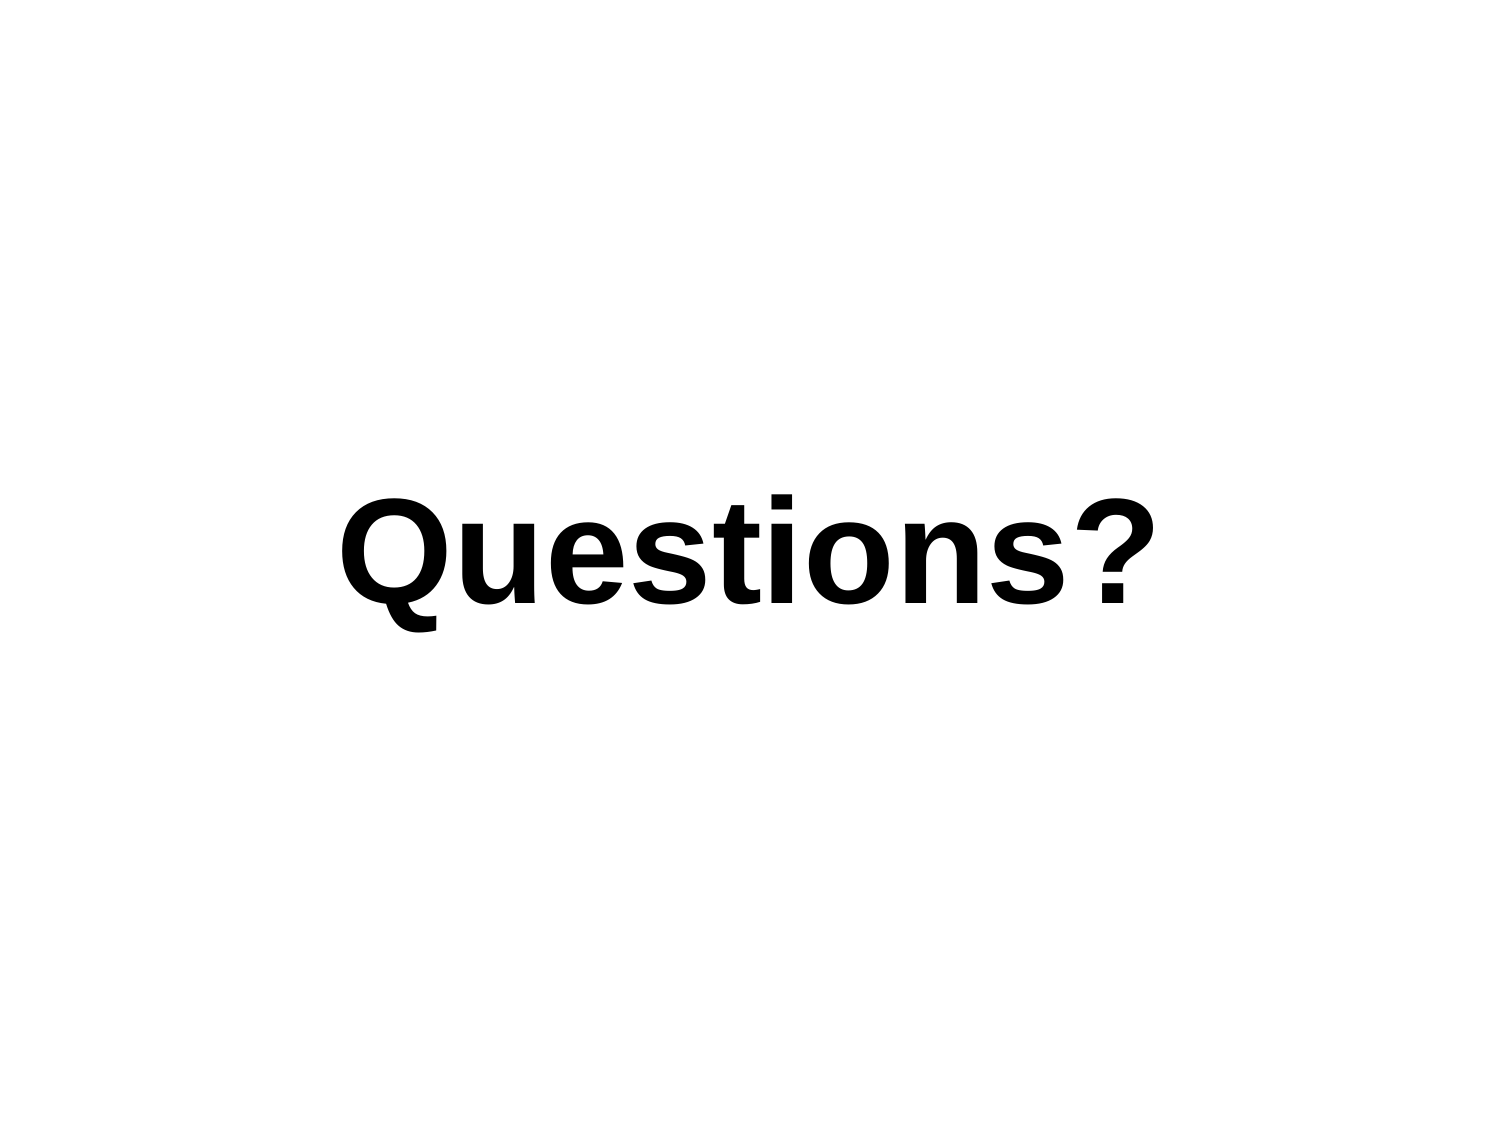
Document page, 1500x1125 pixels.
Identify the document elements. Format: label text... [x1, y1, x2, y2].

title Questions? [75, 450, 1425, 638]
